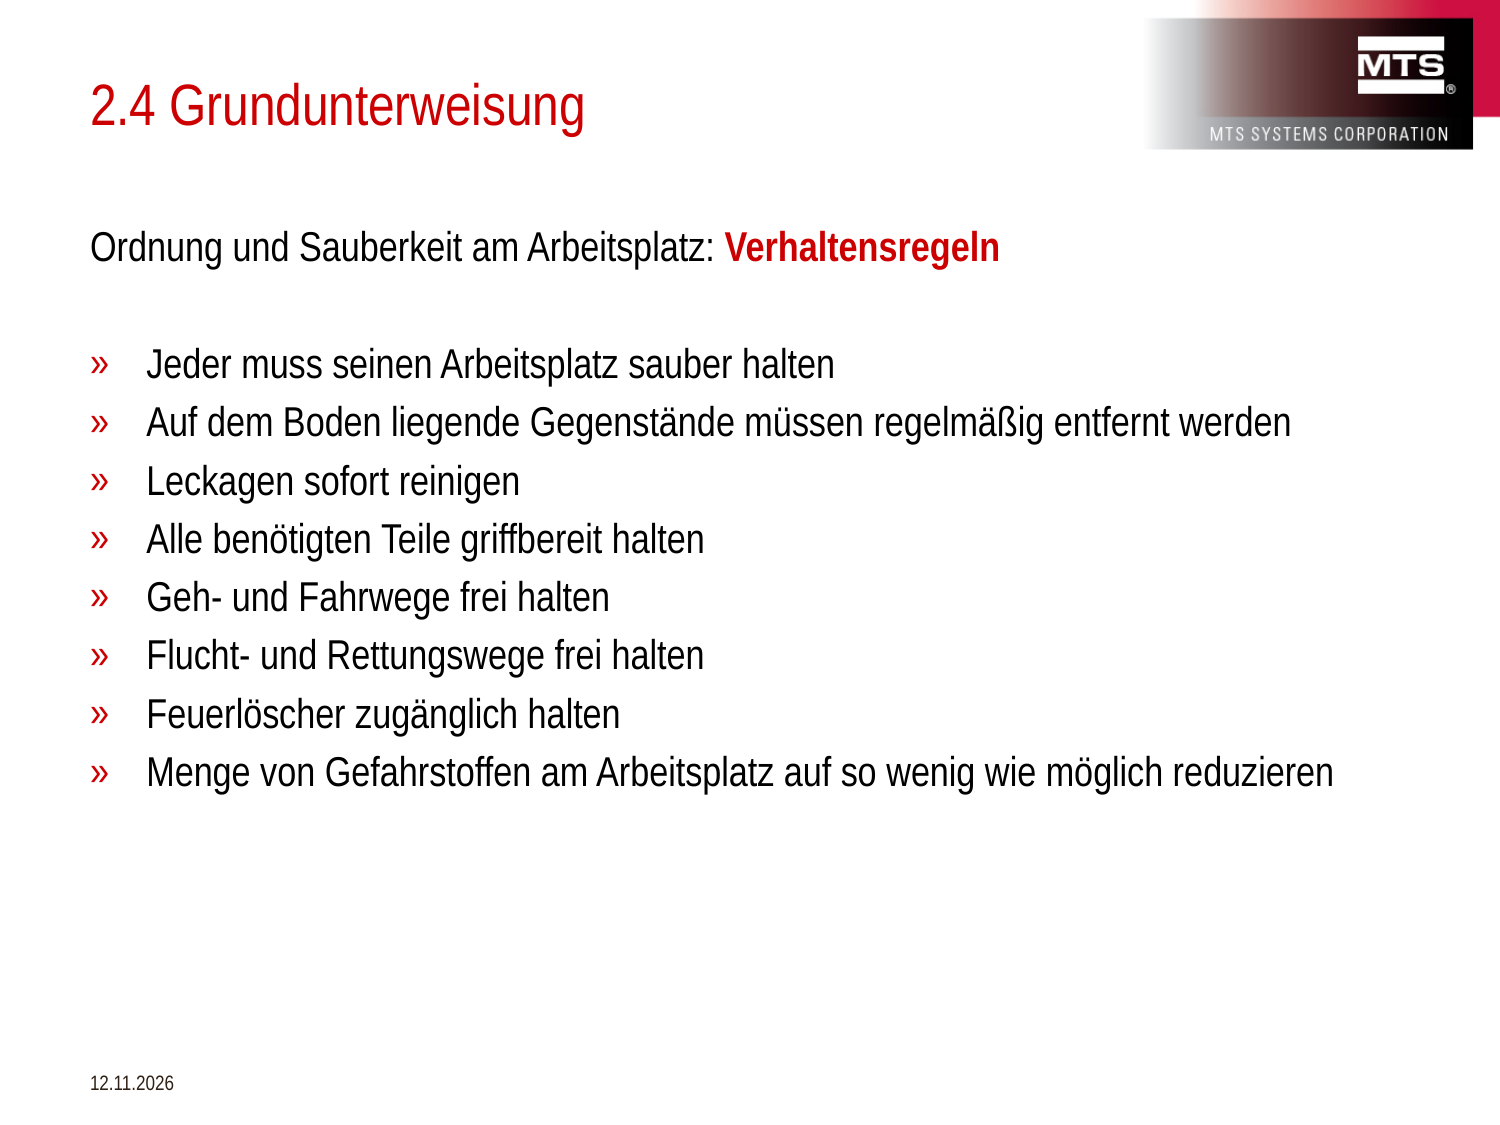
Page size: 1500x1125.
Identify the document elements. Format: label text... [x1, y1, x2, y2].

list Ordnung und Sauberkeit am Arbeitsplatz: Verhaltensregeln Jeder muss seinen Arbeitsplatz sauber halten Auf dem Boden liegende Gegenstände müssen regelmäßig entfernt werden Leckagen sofort reinigen Alle benötigten Teile griffbereit halten Geh- und Fahrwege frei halten Flucht- und Rettungswege frei halten Feuerlöscher zugänglich halten Menge von Gefahrstoffen am Arbeitsplatz auf so wenig wie möglich reduzieren [75, 212, 1438, 1050]
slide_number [74, 1062, 426, 1103]
picture [1130, 0, 1500, 150]
title 2.4 Grundunterweisung [75, 24, 1138, 188]
